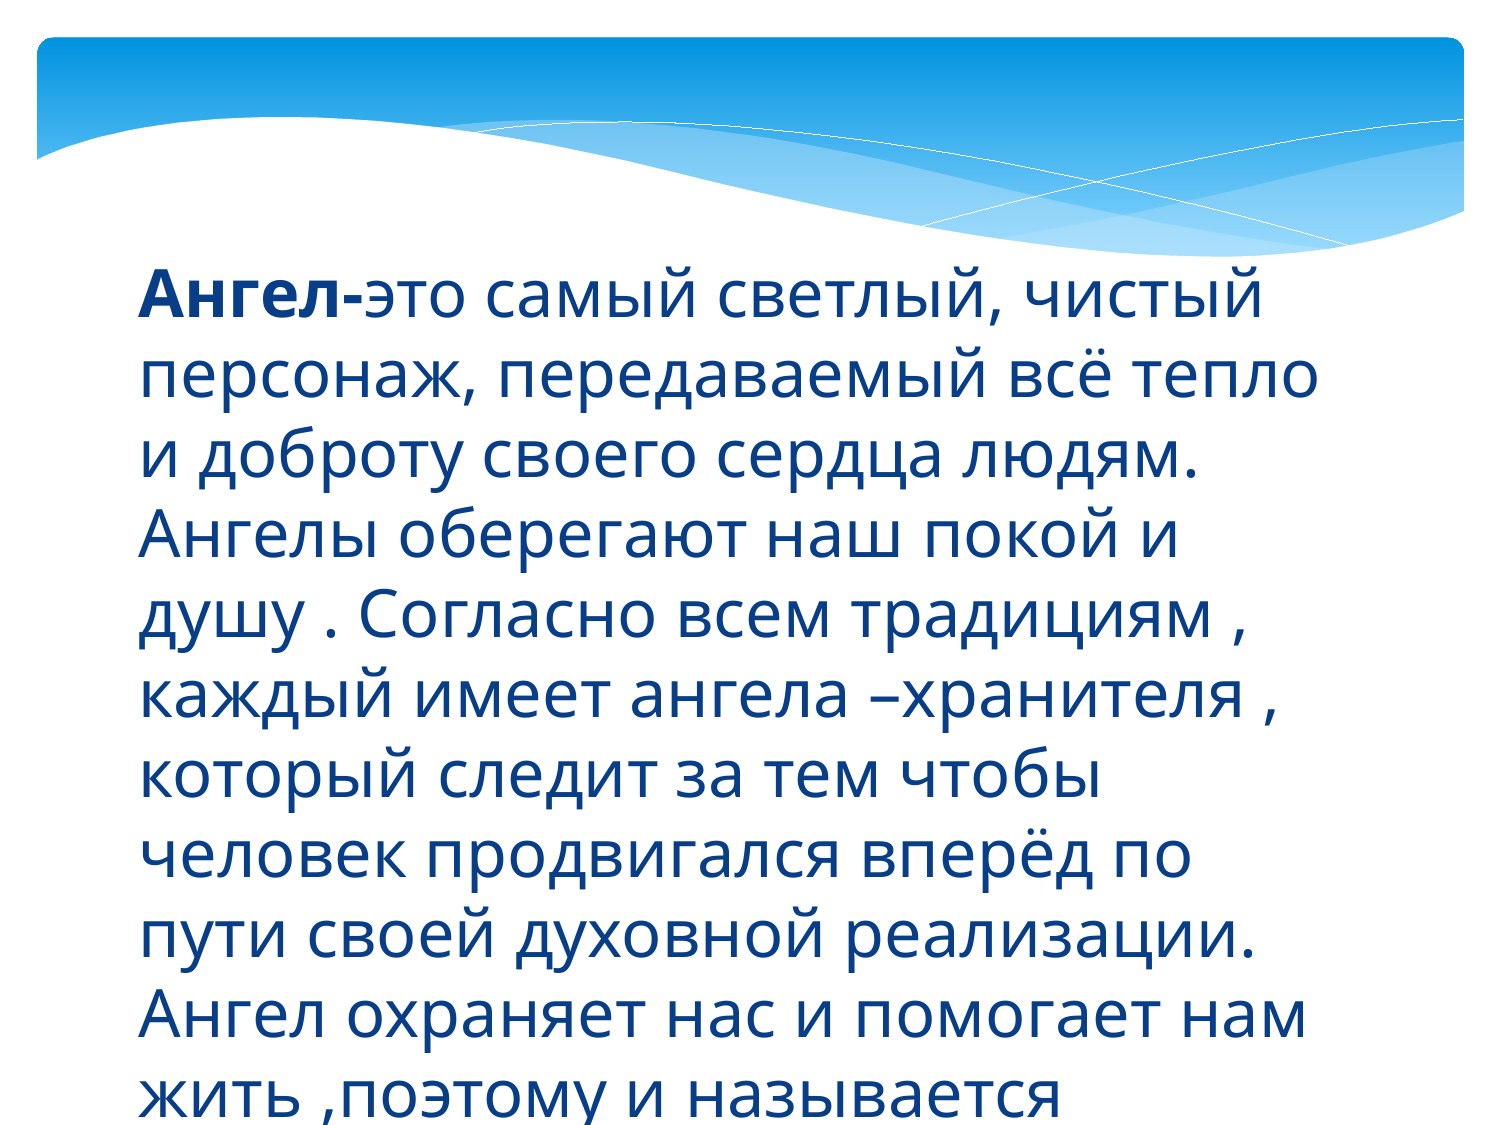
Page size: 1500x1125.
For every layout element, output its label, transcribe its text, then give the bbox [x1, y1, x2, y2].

text_box Ангел-это самый светлый, чистый персонаж, передаваемый всё тепло и доброту своего сердца людям. Ангелы оберегают наш покой и душу . Согласно всем традициям , каждый имеет ангела –хранителя , который следит за тем чтобы человек продвигался вперёд по пути своей духовной реализации. Ангел охраняет нас и помогает нам жить ,поэтому и называется покровителем души. [123, 243, 1376, 1125]
text_box [141, 638, 1131, 698]
